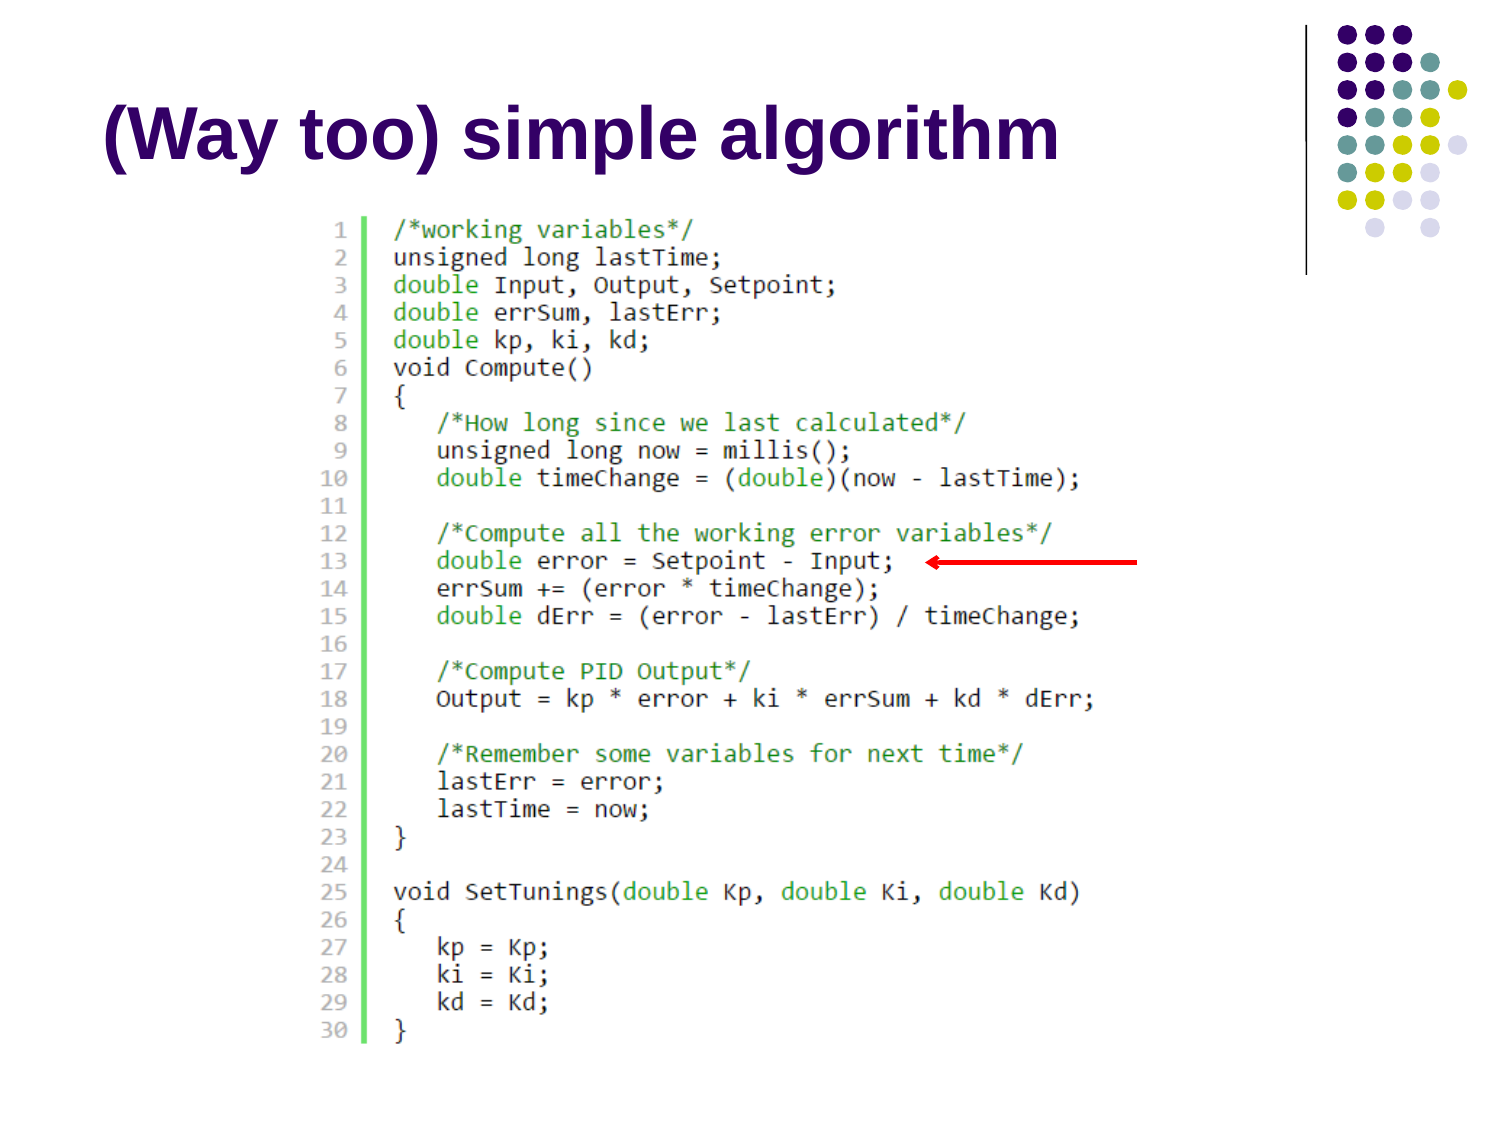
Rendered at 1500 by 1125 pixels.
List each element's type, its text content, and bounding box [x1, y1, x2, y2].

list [312, 212, 1108, 1054]
title (Way too) simple algorithm [87, 37, 1300, 183]
